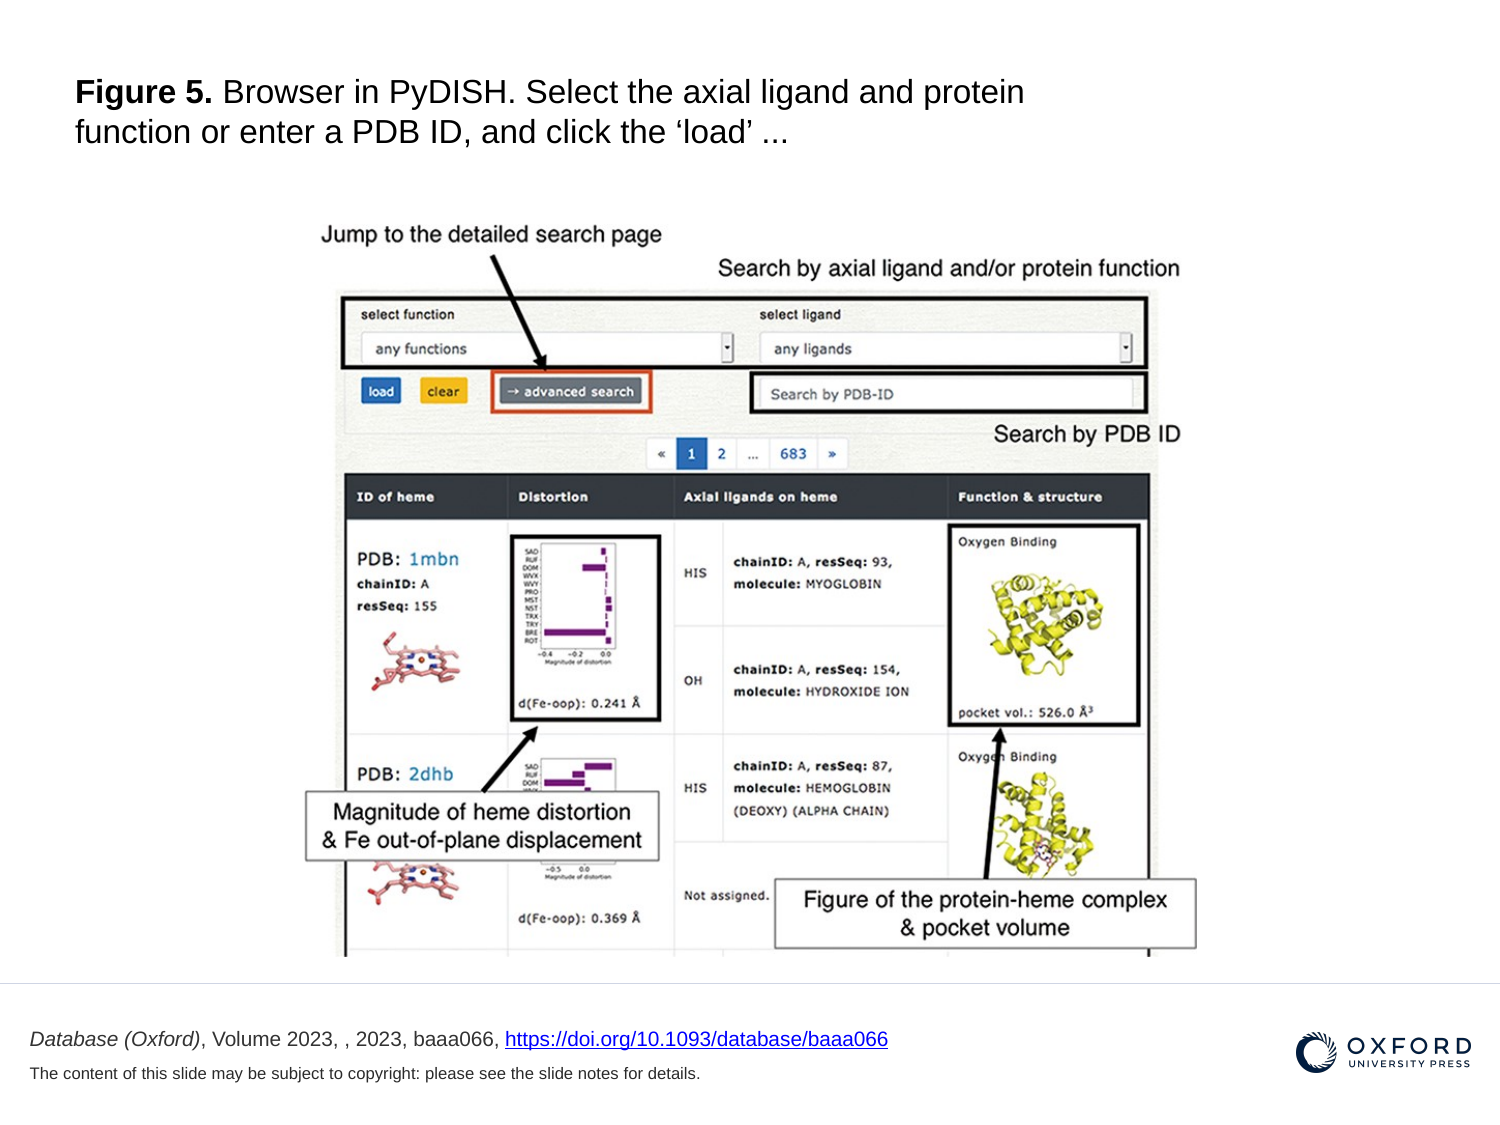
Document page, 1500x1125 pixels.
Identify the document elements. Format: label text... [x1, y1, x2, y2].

picture [304, 224, 1197, 957]
picture [1296, 1032, 1471, 1073]
footer Database (Oxford), Volume 2023, , 2023, baaa066, https://doi.org/10.1093/database/baaa066 The content of this slide may be subject to copyright: please see the slide notes for details. [0, 983, 1260, 1125]
title Figure 5. Browser in PyDISH. Select the axial ligand and protein function or enter a PDB ID, and click the ‘load’ ... [75, 69, 1078, 171]
